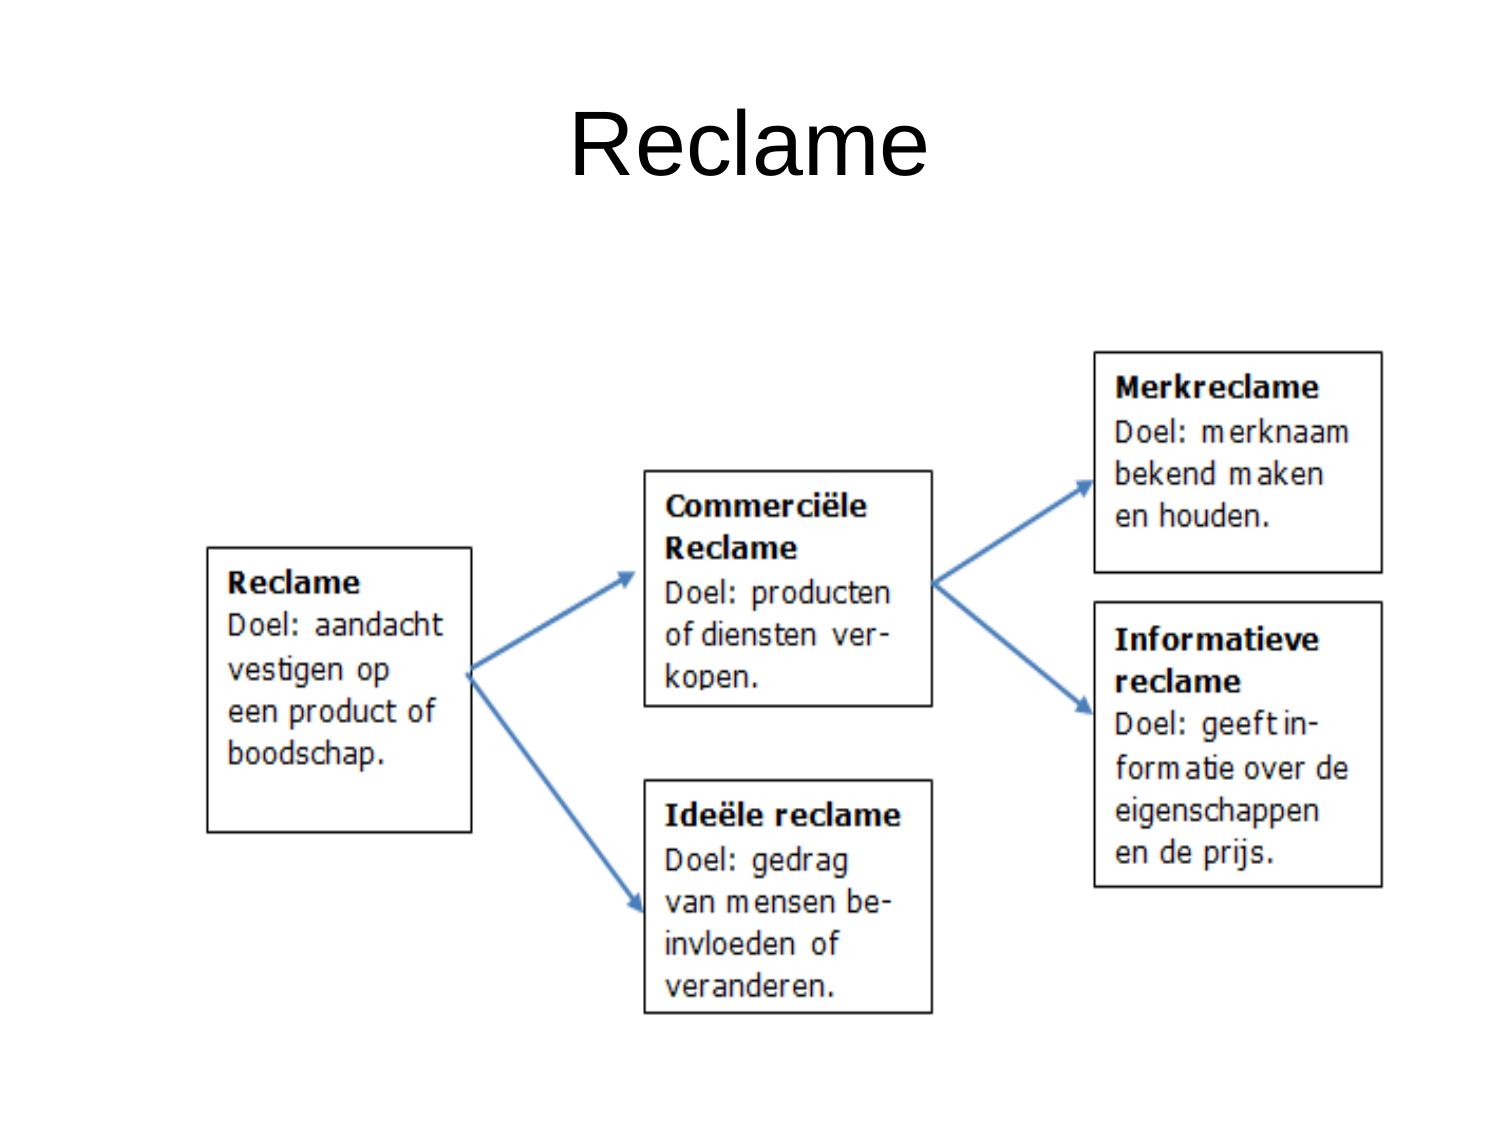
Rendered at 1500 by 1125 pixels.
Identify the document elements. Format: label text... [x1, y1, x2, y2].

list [170, 290, 1432, 1047]
title Reclame [75, 45, 1425, 233]
